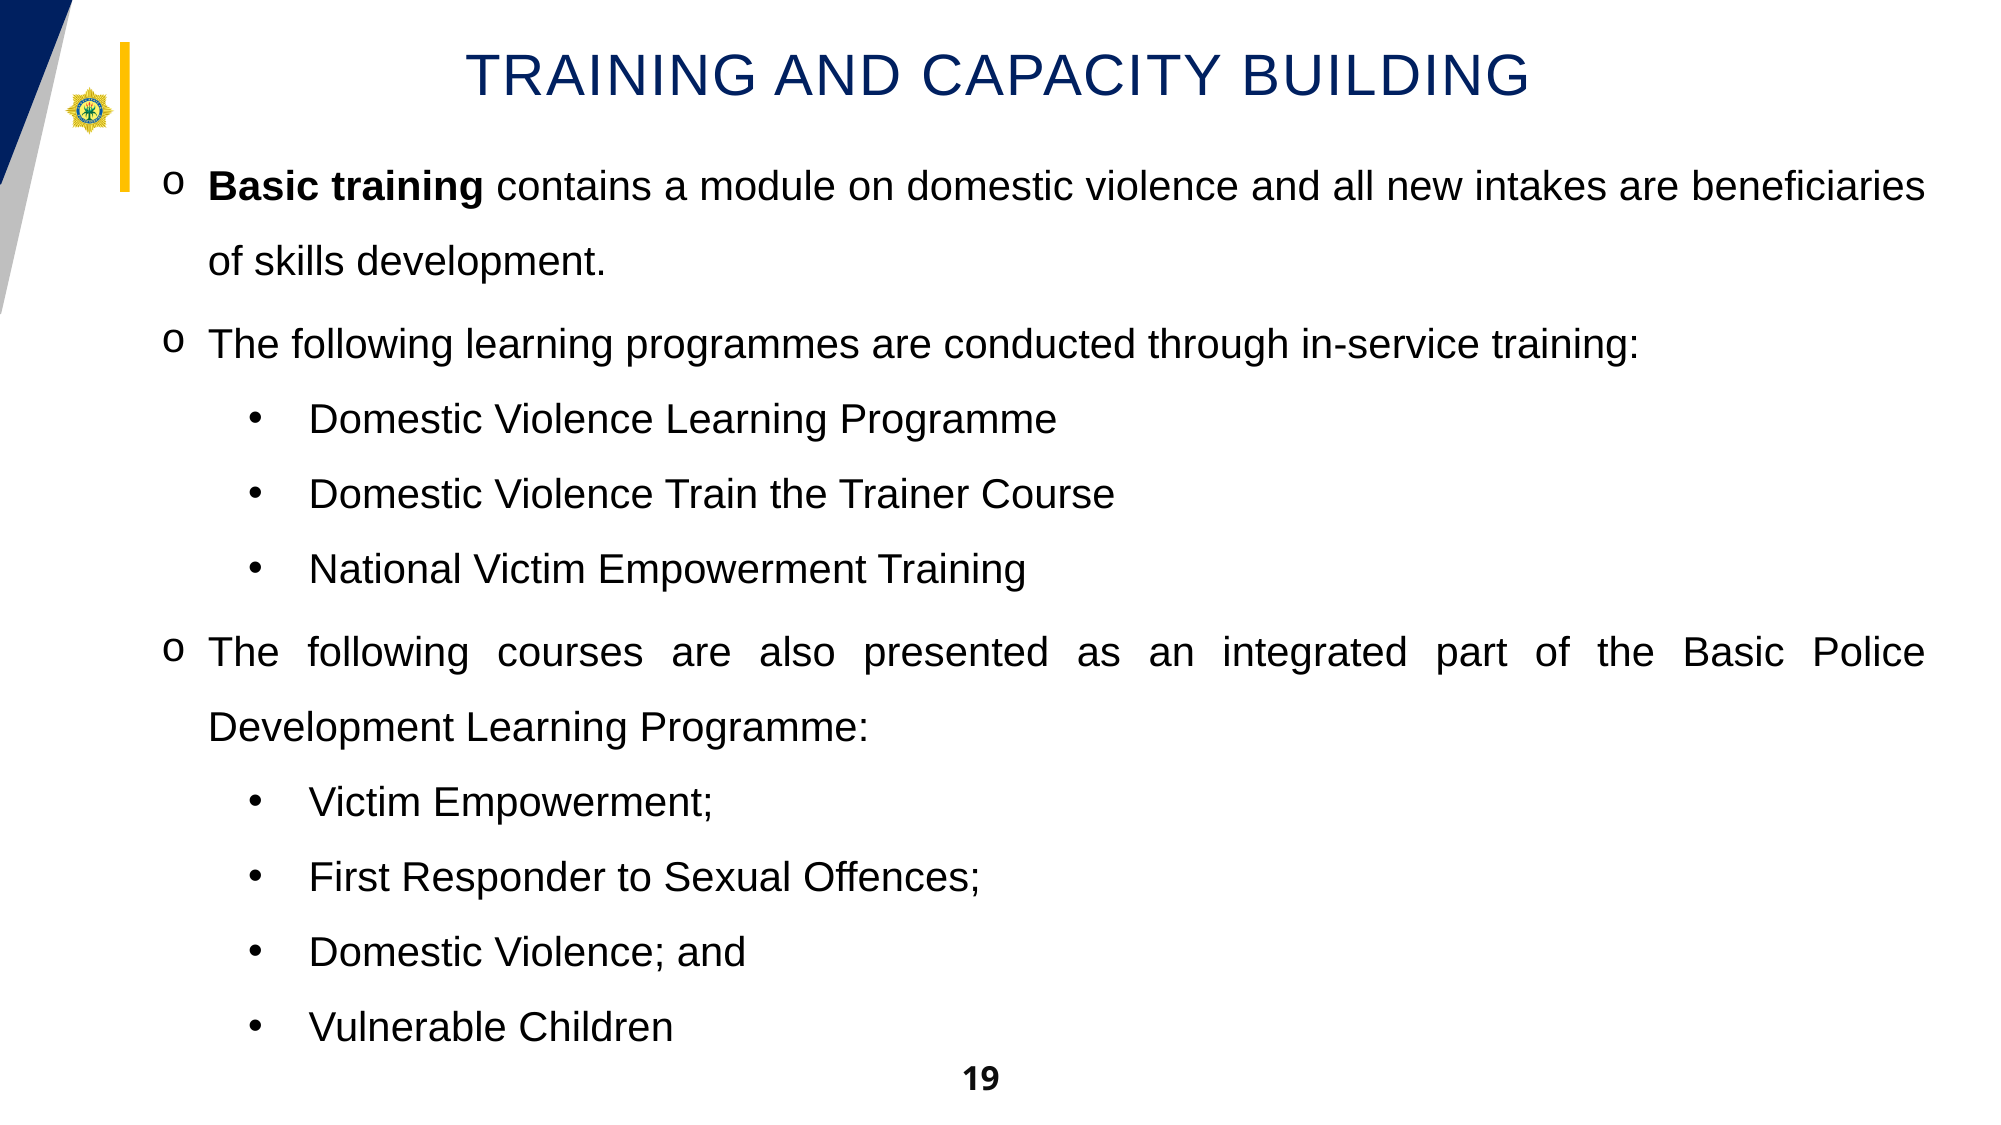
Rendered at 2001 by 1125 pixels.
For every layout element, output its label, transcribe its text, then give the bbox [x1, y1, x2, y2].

title TRAINING AND CAPACITY BUILDING [119, 7, 1878, 150]
list Basic training contains a module on domestic violence and all new intakes are beneficiaries of skills development. The following learning programmes are conducted through in-service training: Domestic Violence Learning Programme Domestic Violence Train the Trainer Course National Victim Empowerment Training The following courses are also presented as an integrated part of the Basic Police Development Learning Programme: Victim Empowerment; First Responder to Sexual Offences; Domestic Violence; and Vulnerable Children [153, 126, 1935, 1058]
picture [58, 81, 119, 136]
slide_number 19 [854, 1057, 1015, 1103]
